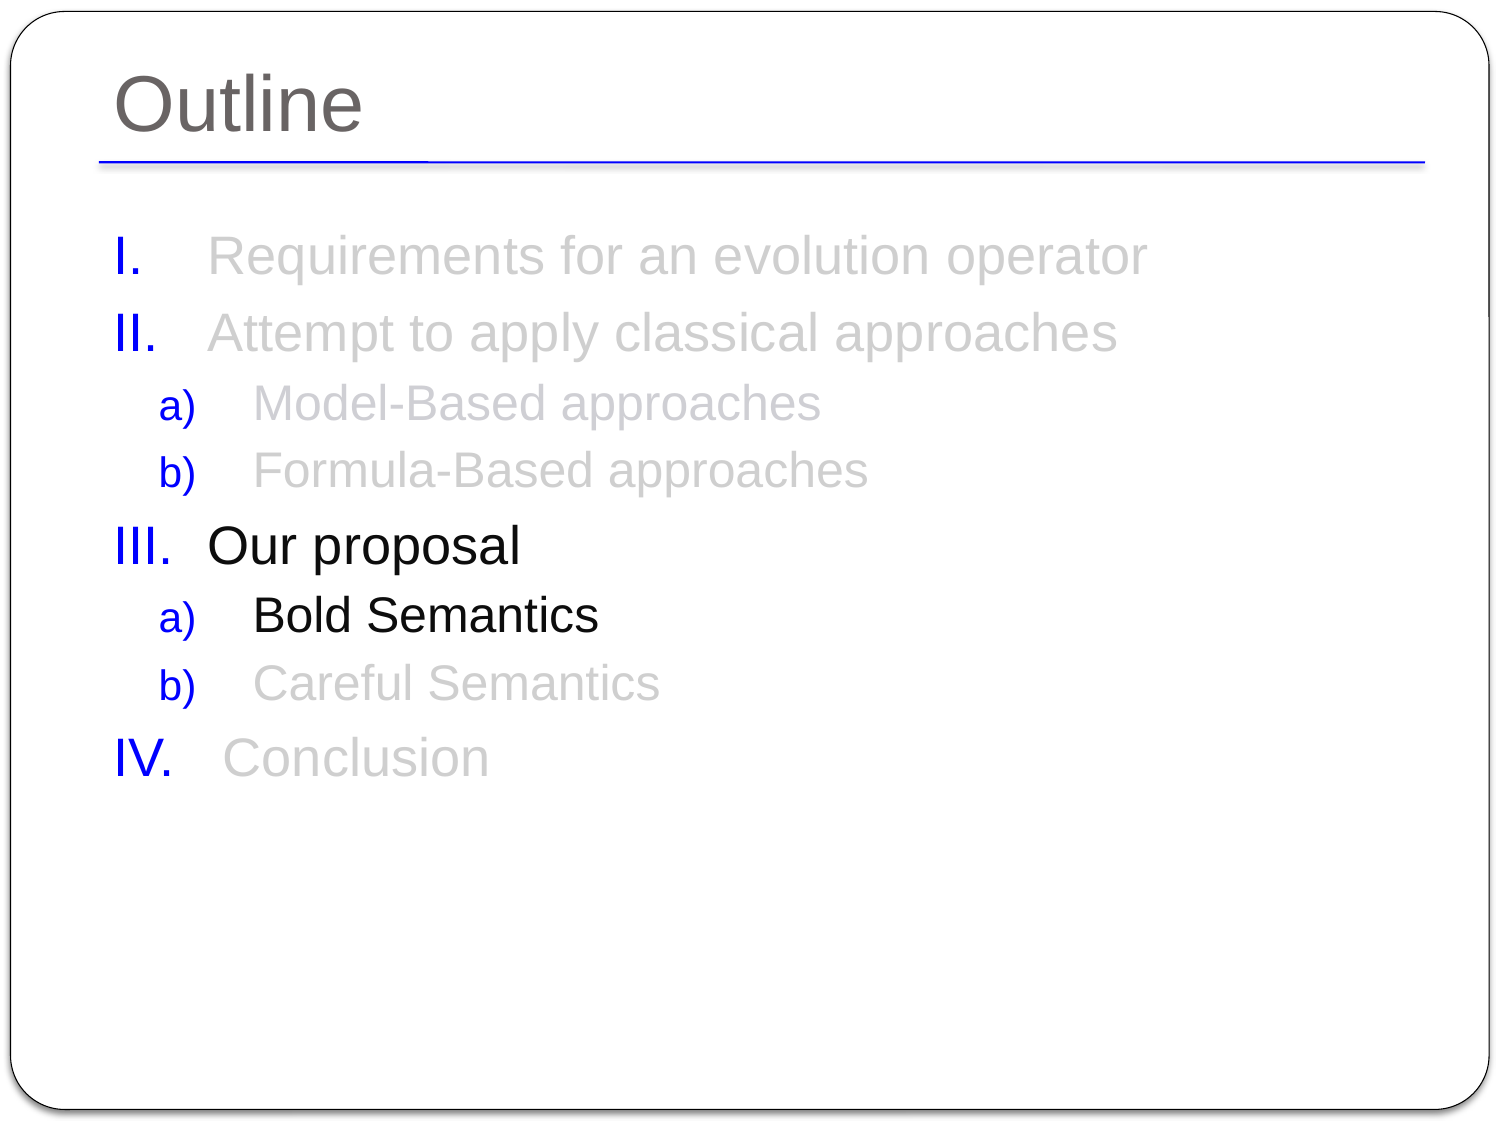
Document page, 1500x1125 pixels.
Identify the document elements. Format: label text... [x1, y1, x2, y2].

title Outline [98, 45, 1425, 163]
list Requirements for an evolution operator Attempt to apply classical approaches Model-Based approaches Formula-Based approaches Our proposal Bold Semantics Careful Semantics Conclusion [98, 212, 1463, 938]
